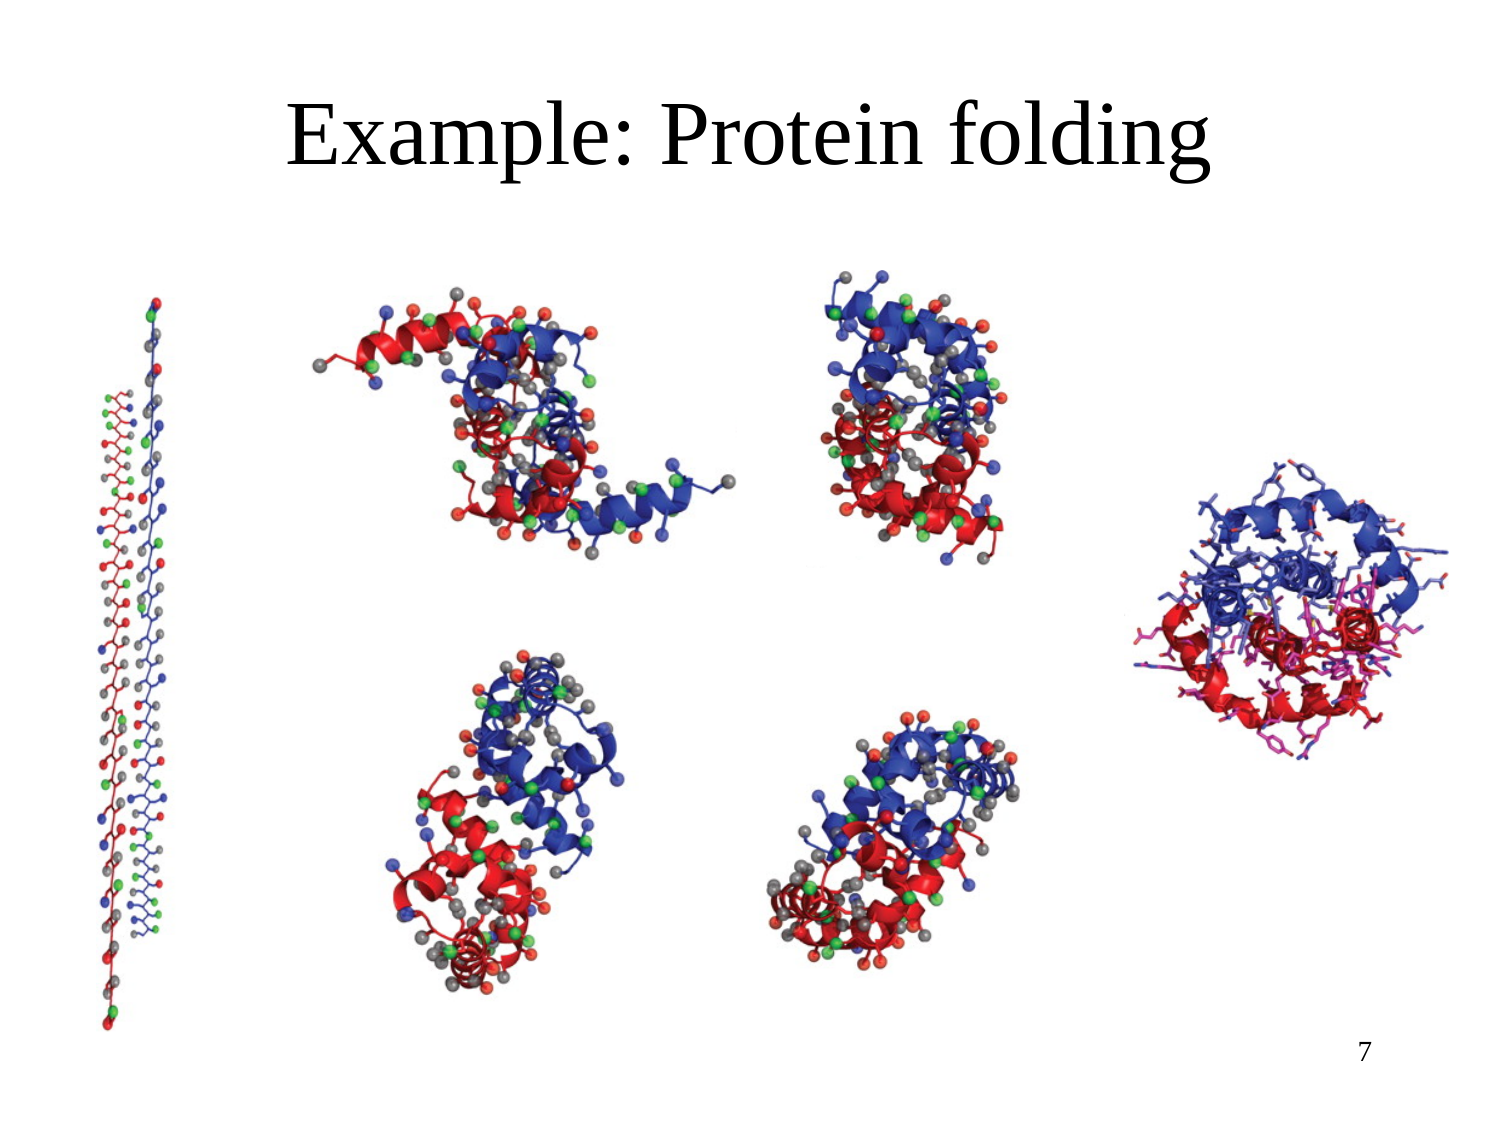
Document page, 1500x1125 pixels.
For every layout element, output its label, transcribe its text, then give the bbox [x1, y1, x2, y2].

picture [806, 270, 1020, 568]
slide_number ‹#› [1074, 1025, 1388, 1100]
picture [240, 278, 737, 568]
picture [96, 287, 190, 1042]
picture [1124, 443, 1449, 771]
picture [759, 688, 1033, 995]
title Example: Protein folding [112, 34, 1388, 222]
picture [330, 647, 647, 1005]
